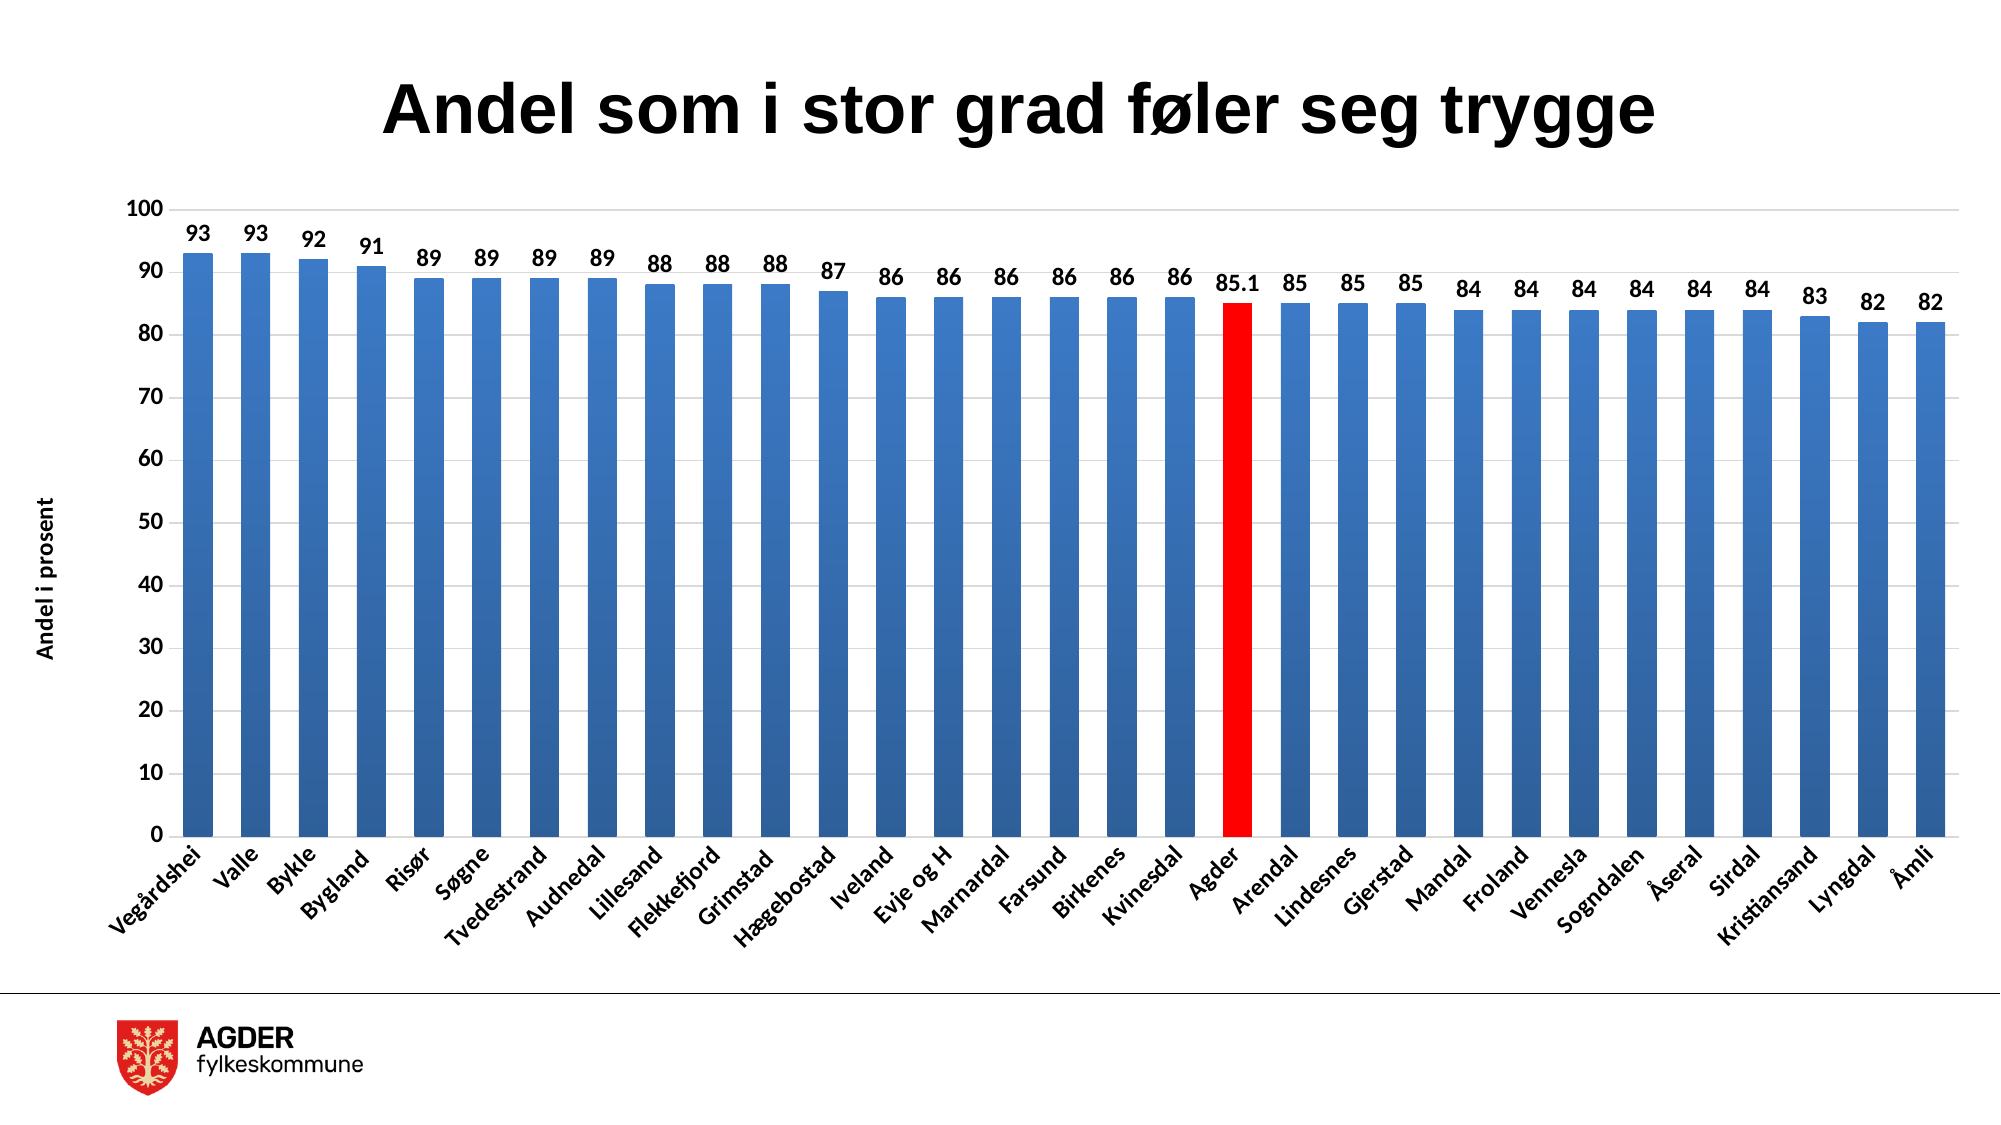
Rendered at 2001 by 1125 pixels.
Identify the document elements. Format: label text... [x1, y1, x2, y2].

chart [0, 181, 2000, 971]
picture [117, 1020, 363, 1096]
title Andel som i stor grad føler seg trygge [196, 48, 1863, 161]
